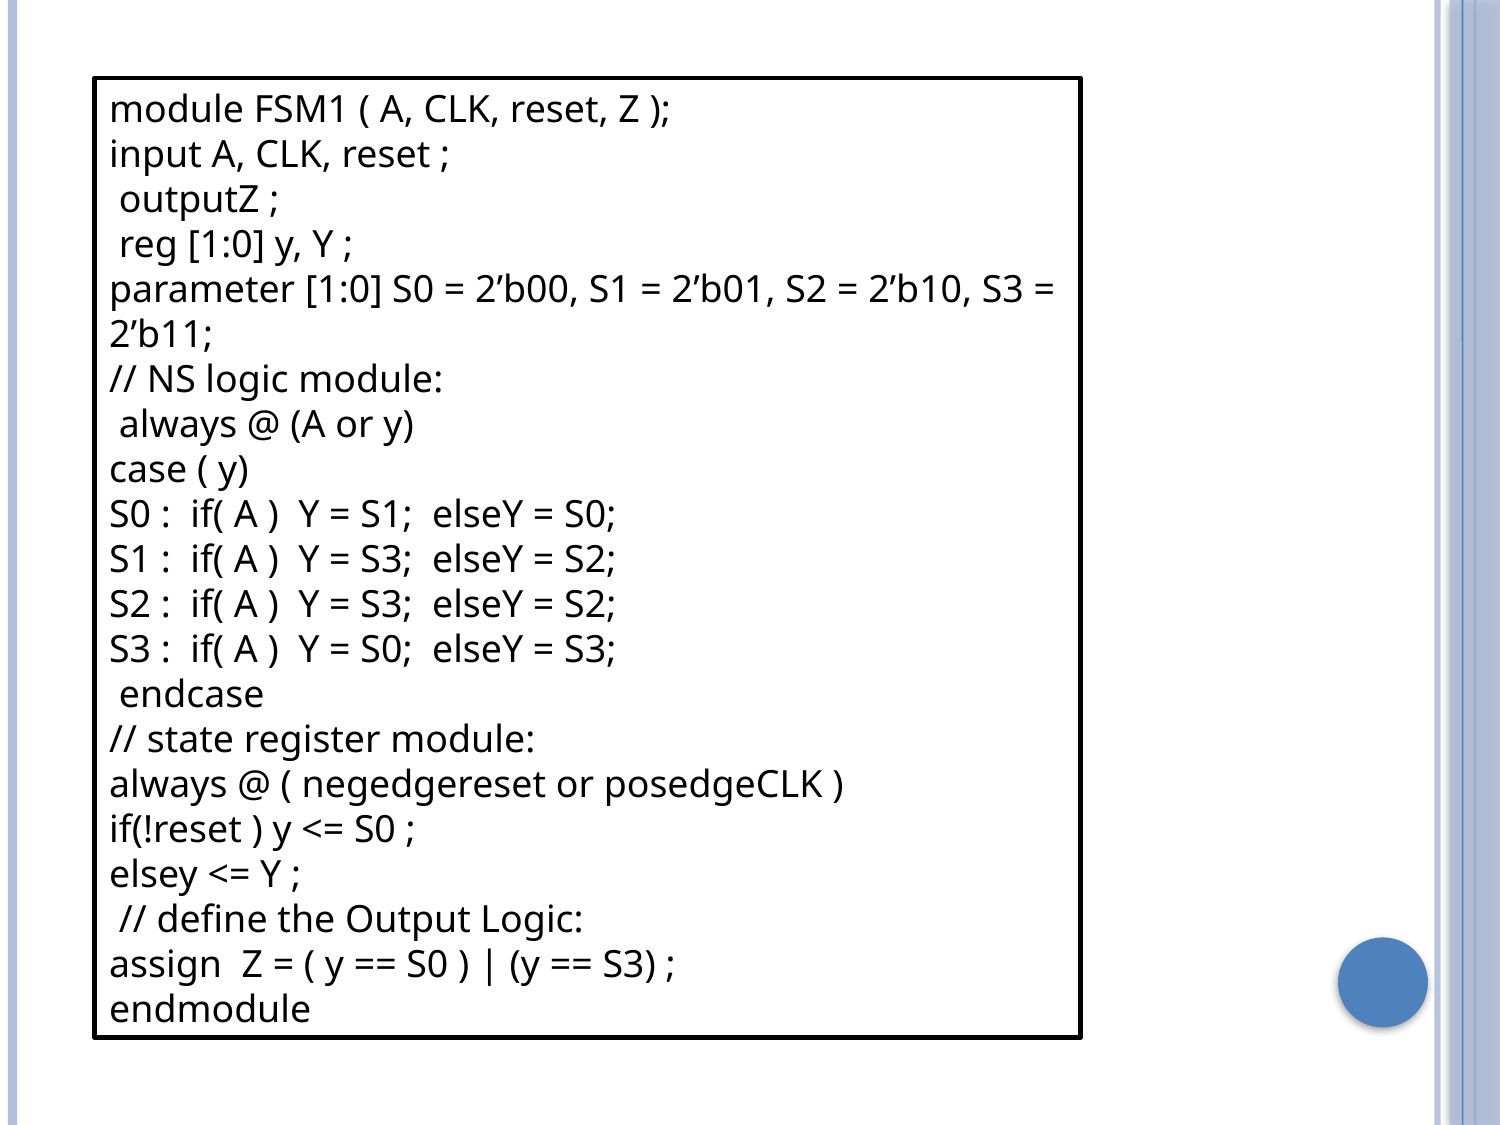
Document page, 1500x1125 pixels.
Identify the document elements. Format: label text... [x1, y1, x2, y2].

text_box module FSM1 ( A, CLK, reset, Z ); input A, CLK, reset ; outputZ ; reg [1:0] y, Y ; parameter [1:0] S0 = 2’b00, S1 = 2’b01, S2 = 2’b10, S3 = 2’b11; // NS logic module: always @ (A or y) case ( y) S0 : if( A ) Y = S1; elseY = S0; S1 : if( A ) Y = S3; elseY = S2; S2 : if( A ) Y = S3; elseY = S2; S3 : if( A ) Y = S0; elseY = S3; endcase // state register module: always @ ( negedgereset or posedgeCLK ) if(!reset ) y <= S0 ; elsey <= Y ; // define the Output Logic: assign Z = ( y == S0 ) | (y == S3) ; endmodule [92, 76, 1083, 1040]
